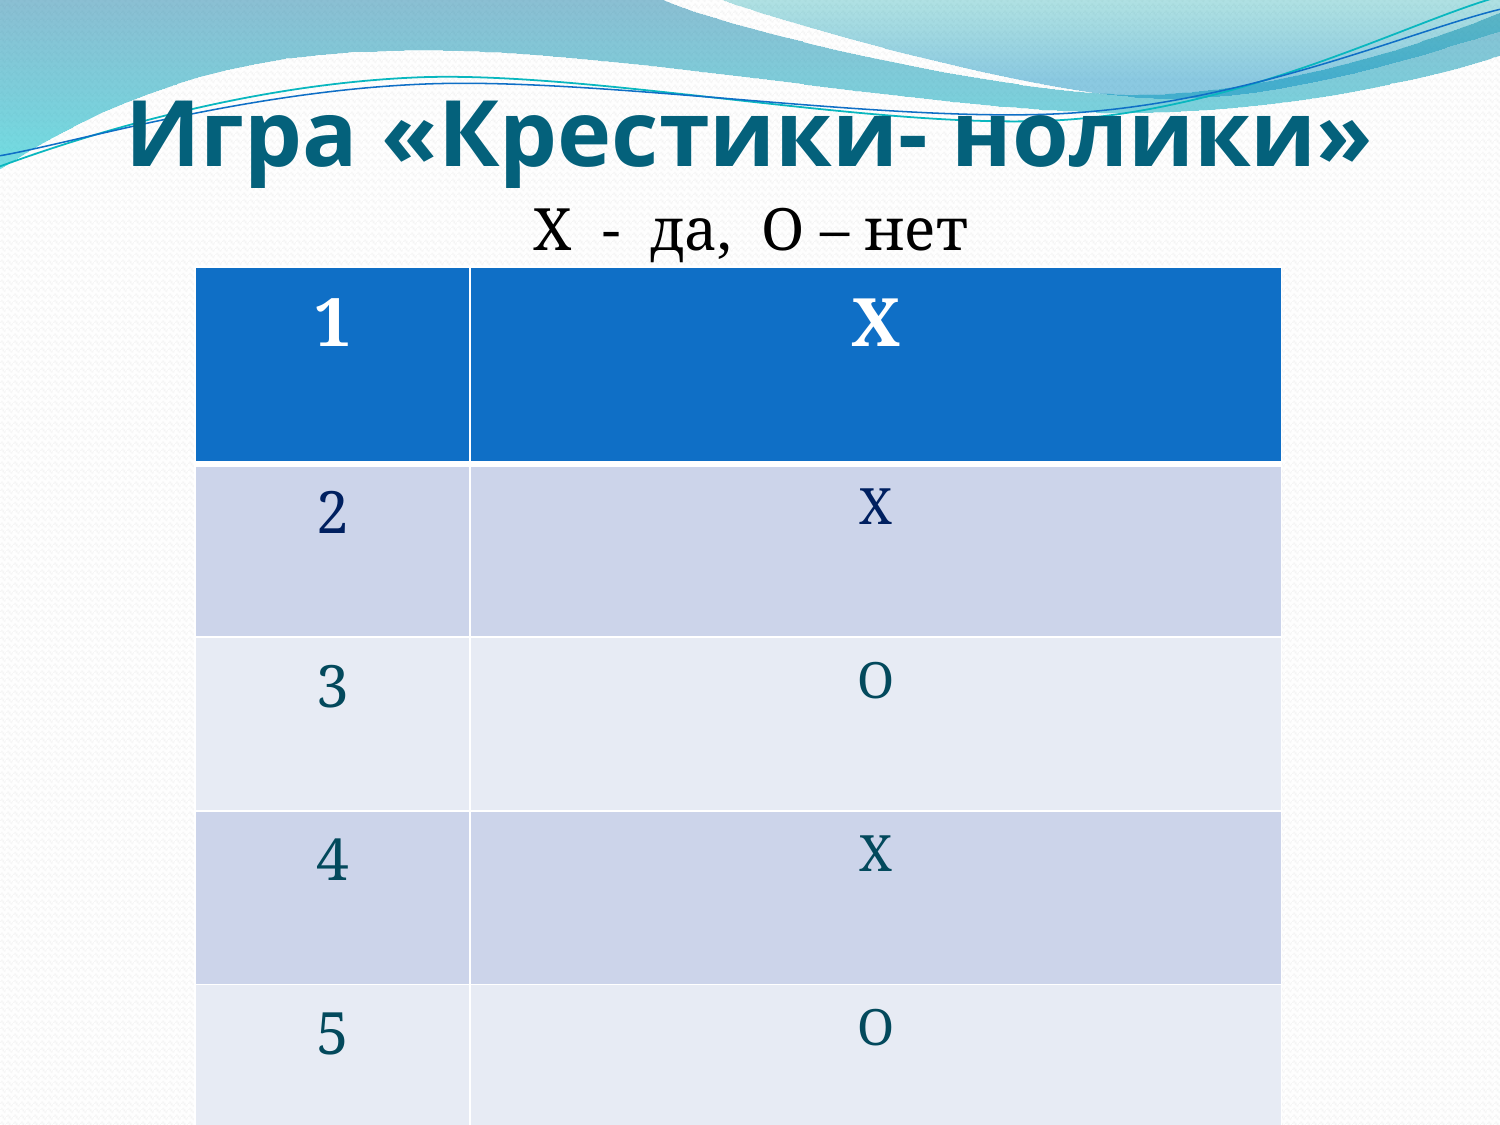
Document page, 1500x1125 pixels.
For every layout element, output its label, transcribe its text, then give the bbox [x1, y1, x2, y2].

table_cell 4 [196, 812, 469, 984]
table_cell О [471, 985, 1281, 1125]
table_cell О [471, 638, 1281, 810]
table_cell Х [471, 812, 1281, 984]
title Игра «Крестики- нолики» [75, 30, 1425, 185]
table_cell Х [471, 467, 1281, 636]
table_cell 5 [196, 985, 469, 1125]
table_header Х [471, 268, 1281, 461]
table_header 1 [196, 268, 469, 461]
table_cell 3 [196, 638, 469, 810]
list Х - да, О – нет [76, 184, 1425, 846]
table_cell 2 [196, 467, 469, 636]
